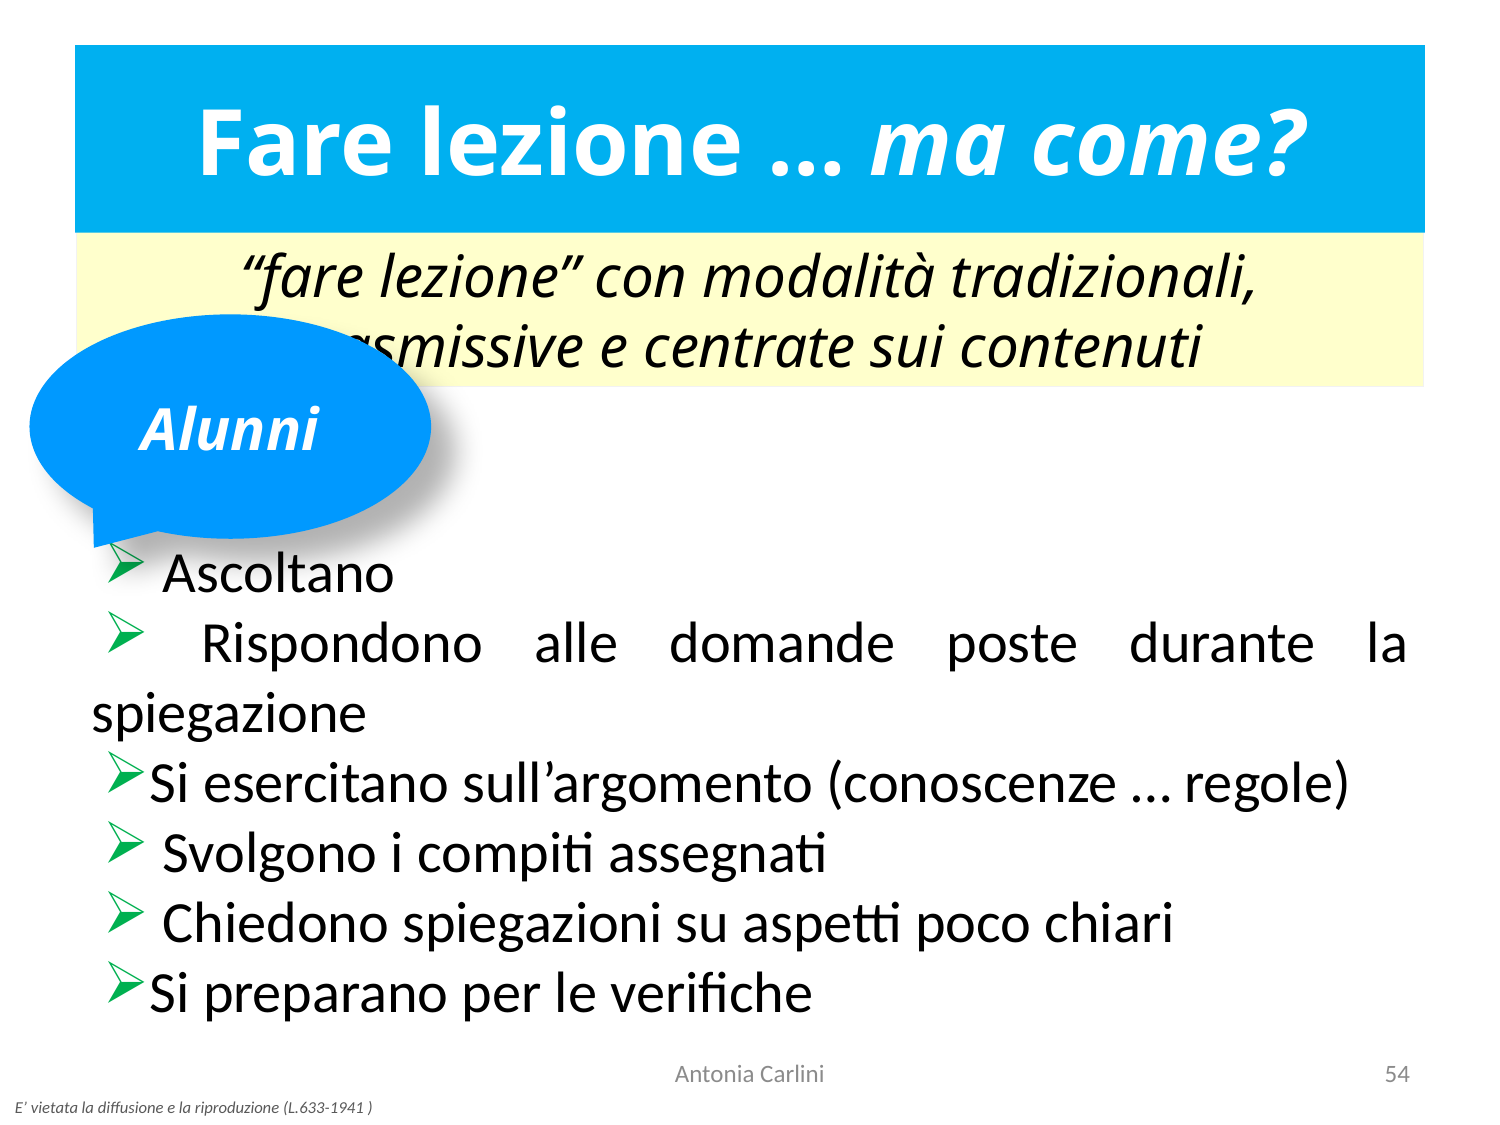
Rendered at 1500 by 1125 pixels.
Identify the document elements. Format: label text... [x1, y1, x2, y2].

slide_number 54 [1074, 1042, 1425, 1103]
text_box “fare lezione” con modalità tradizionali, trasmissive e centrate sui contenuti [76, 233, 1424, 387]
text_box Alunni [27, 312, 434, 550]
title Fare lezione … ma come? [75, 45, 1425, 233]
footer Antonia Carlini [512, 1042, 988, 1103]
text_box Ascoltano Rispondono alle domande poste durante la spiegazione Si esercitano sull’argomento (conoscenze … regole) Svolgono i compiti assegnati Chiedono spiegazioni su aspetti poco chiari Si preparano per le verifiche [76, 527, 1424, 1032]
text_box E’ vietata la diffusione e la riproduzione (L.633-1941 ) [0, 1089, 396, 1125]
